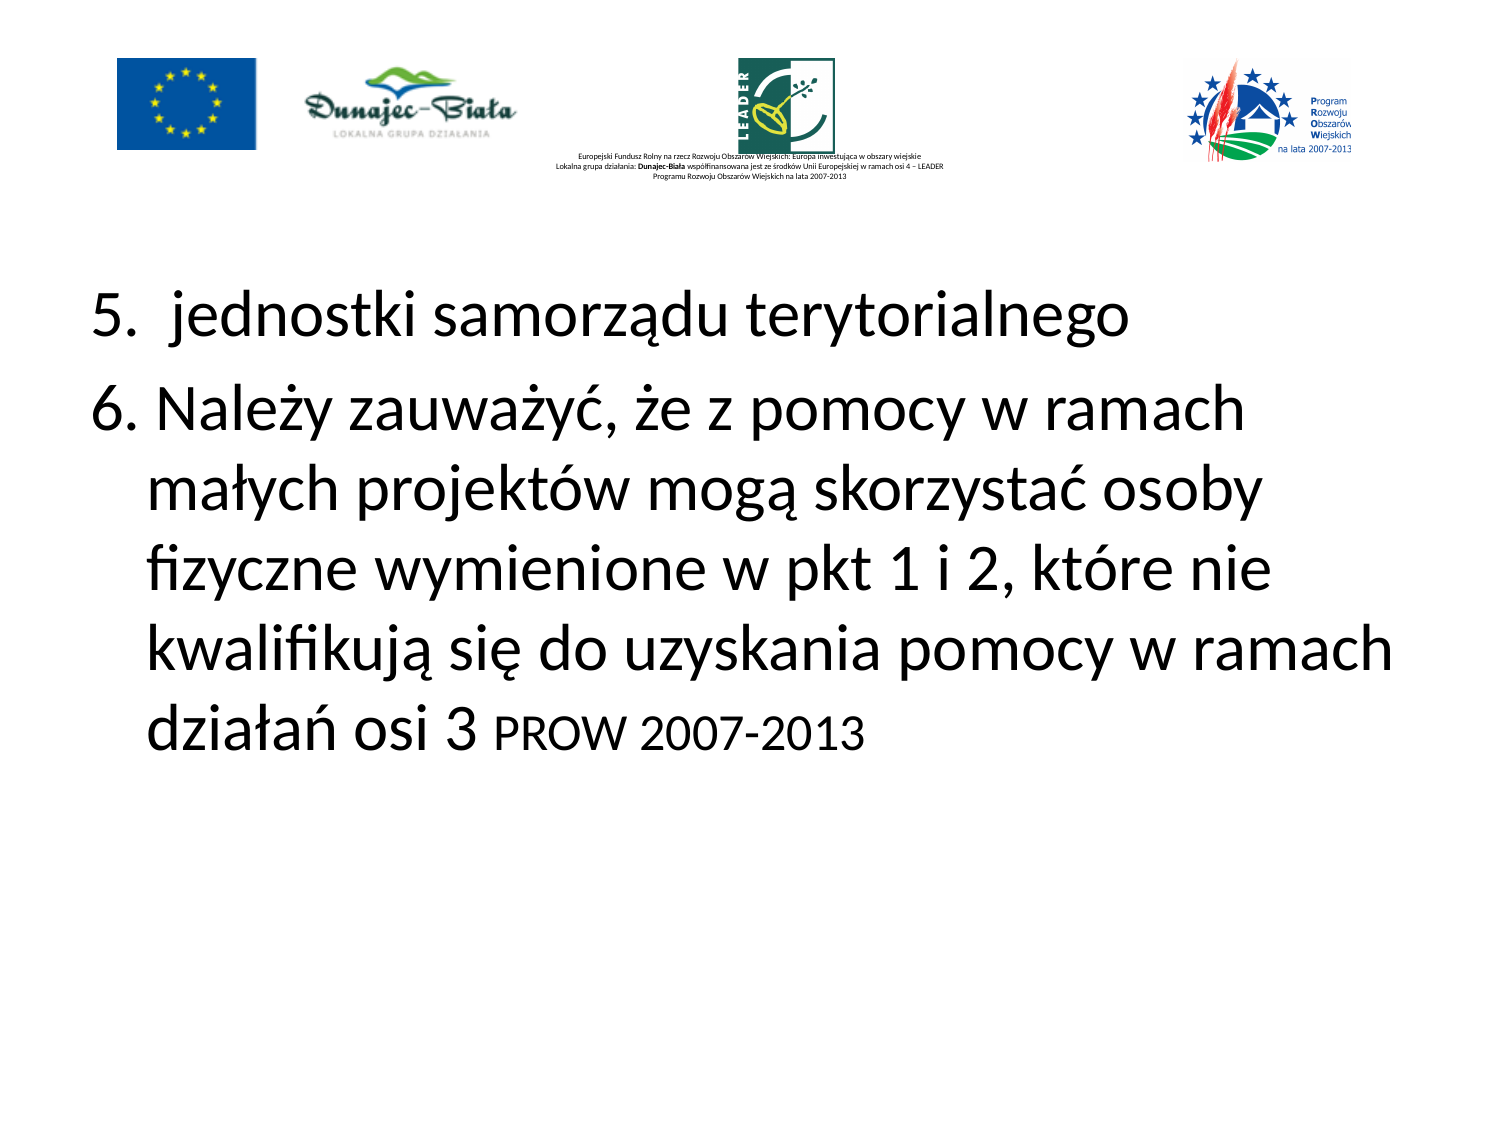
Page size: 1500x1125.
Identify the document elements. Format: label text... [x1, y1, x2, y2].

title Europejski Fundusz Rolny na rzecz Rozwoju Obszarów Wiejskich: Europa inwestująca w obszary wiejskie Lokalna grupa działania: Dunajec-Biała współfinansowana jest ze środków Unii Europejskiej w ramach osi 4 – LEADER Programu Rozwoju Obszarów Wiejskich na lata 2007-2013 [75, 45, 1425, 233]
list 5. jednostki samorządu terytorialnego 6. Należy zauważyć, że z pomocy w ramach małych projektów mogą skorzystać osoby fizyczne wymienione w pkt 1 i 2, które nie kwalifikują się do uzyskania pomocy w ramach działań osi 3 PROW 2007-2013 [75, 262, 1425, 1005]
picture [1183, 58, 1352, 162]
picture [116, 58, 549, 150]
picture [737, 58, 836, 155]
